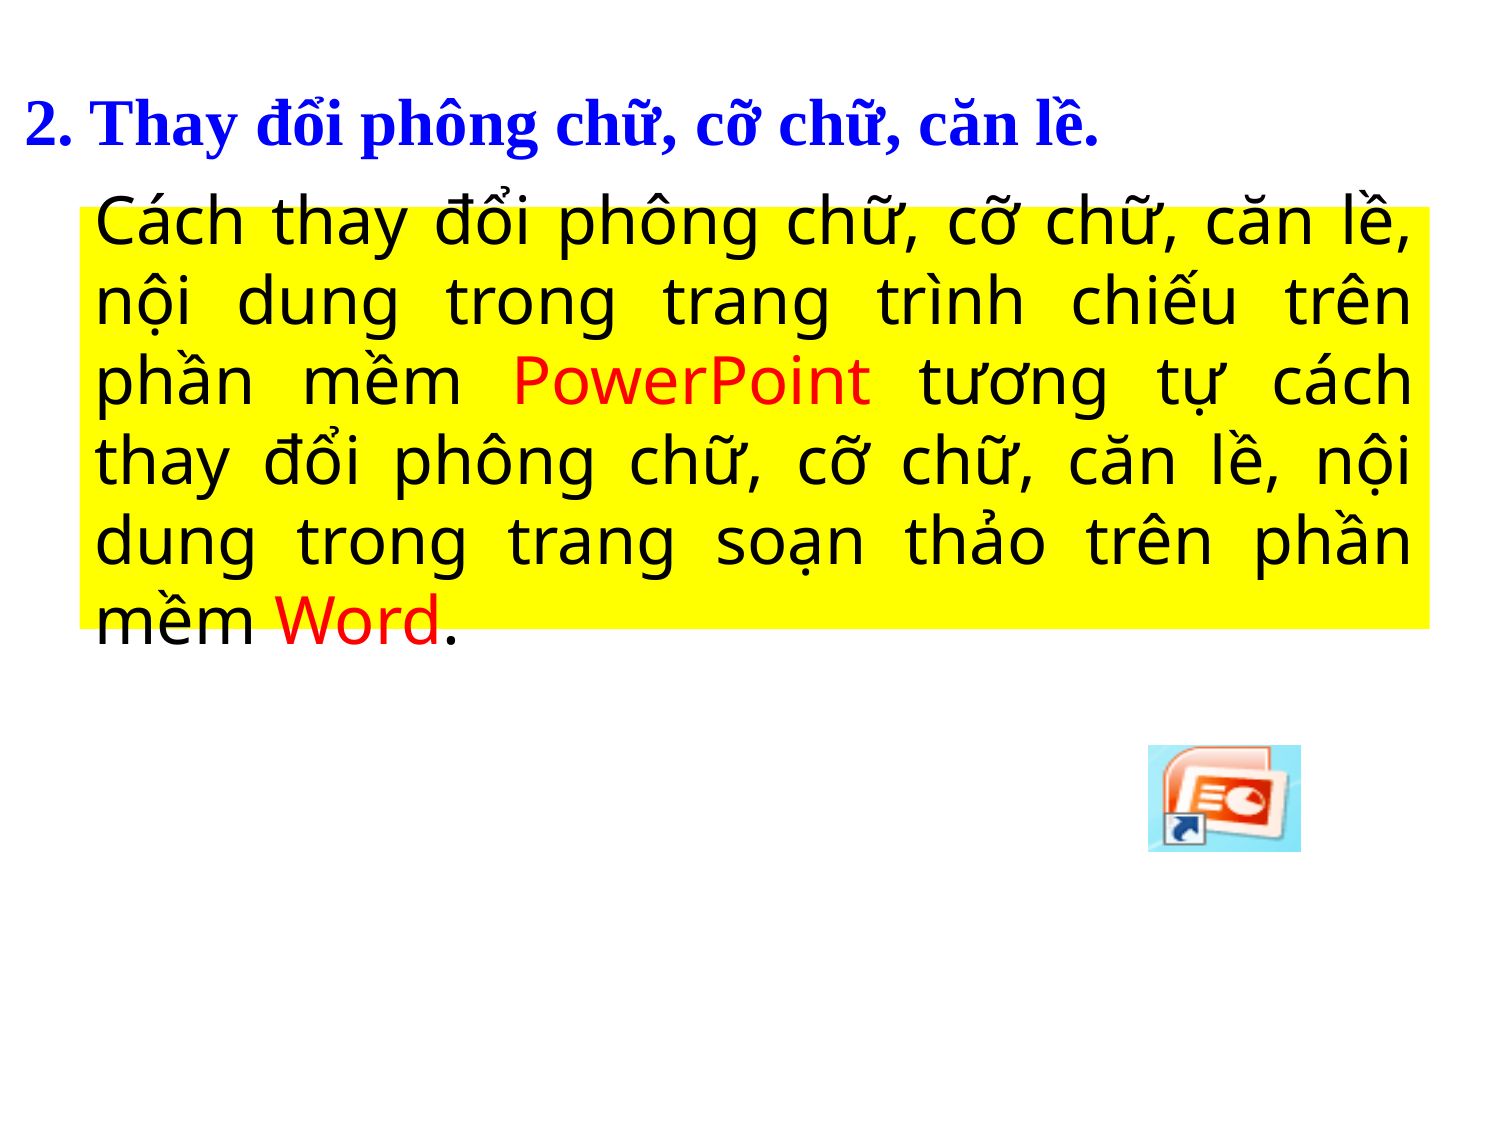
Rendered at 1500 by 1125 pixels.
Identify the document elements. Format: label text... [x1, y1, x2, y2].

title 2. Thay đổi phông chữ, cỡ chữ, căn lề. [9, 66, 1360, 173]
text_box Cách thay đổi phông chữ, cỡ chữ, căn lề, nội dung trong trang trình chiếu trên phần mềm PowerPoint tương tự cách thay đổi phông chữ, cỡ chữ, căn lề, nội dung trong trang soạn thảo trên phần mềm Word. [79, 206, 1430, 629]
picture [1148, 745, 1301, 852]
